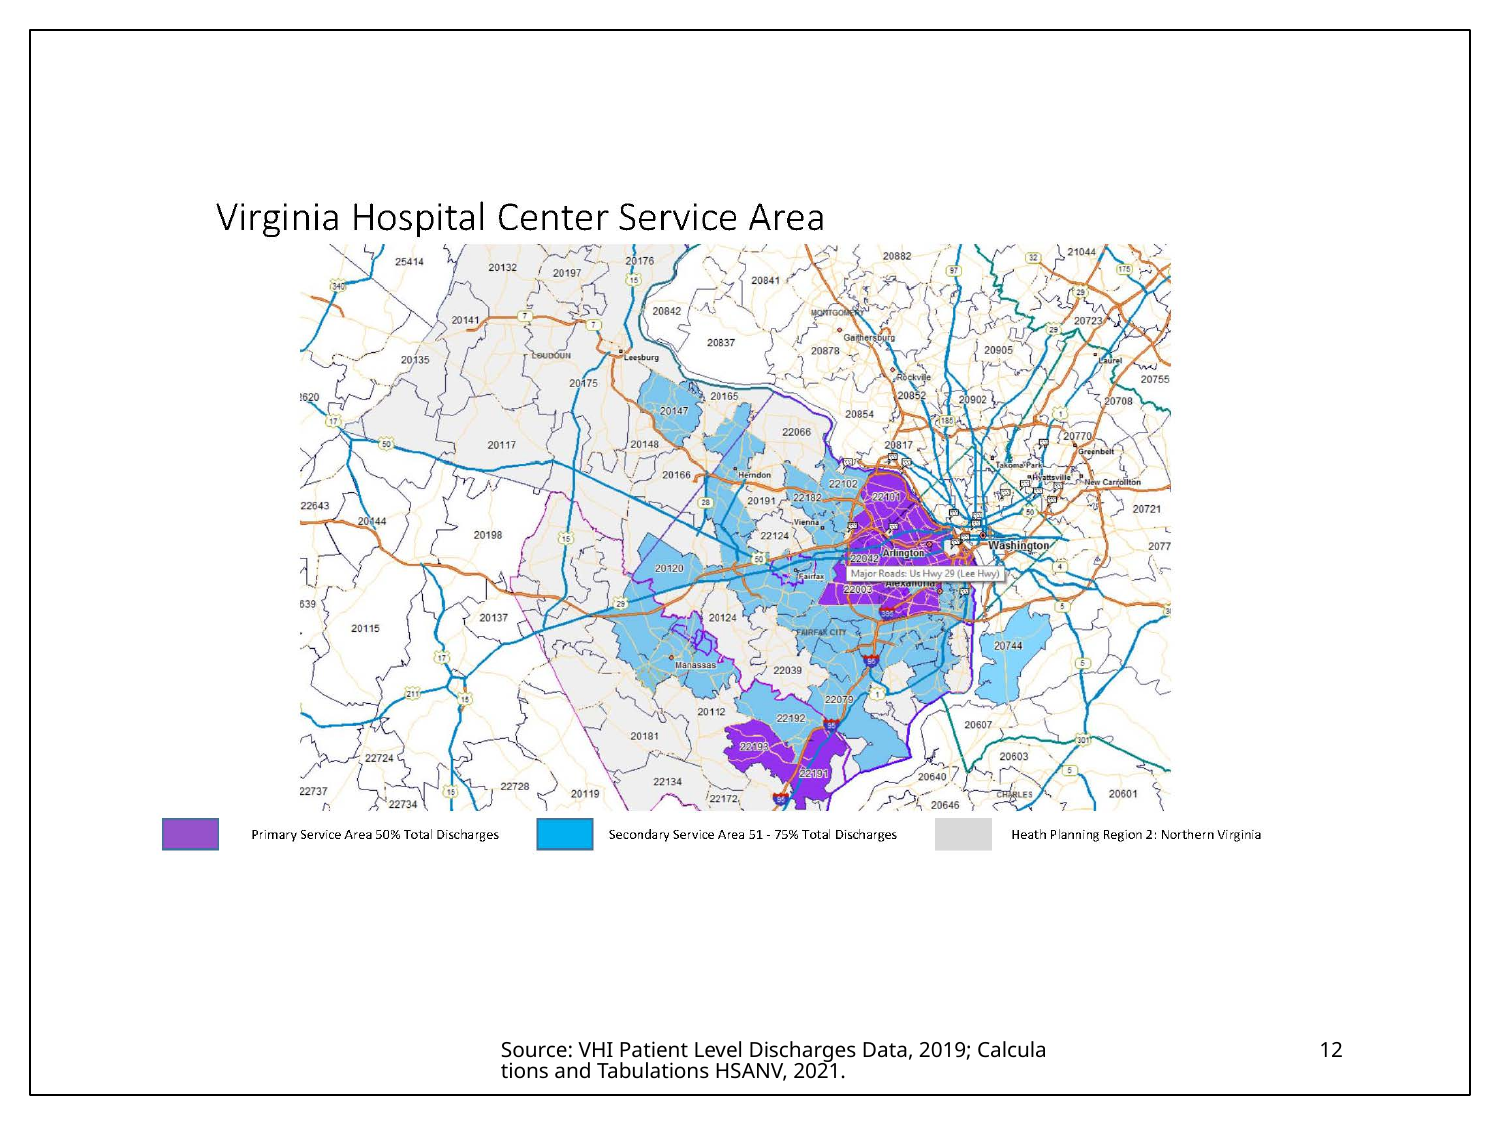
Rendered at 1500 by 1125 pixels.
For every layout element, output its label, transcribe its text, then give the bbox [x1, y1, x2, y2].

footer Source: VHI Patient Level Discharges Data, 2019; Calculations and Tabulations HSANV, 2021. [485, 1020, 1067, 1081]
picture [124, 43, 1376, 1011]
slide_number 12 [1147, 1020, 1358, 1081]
